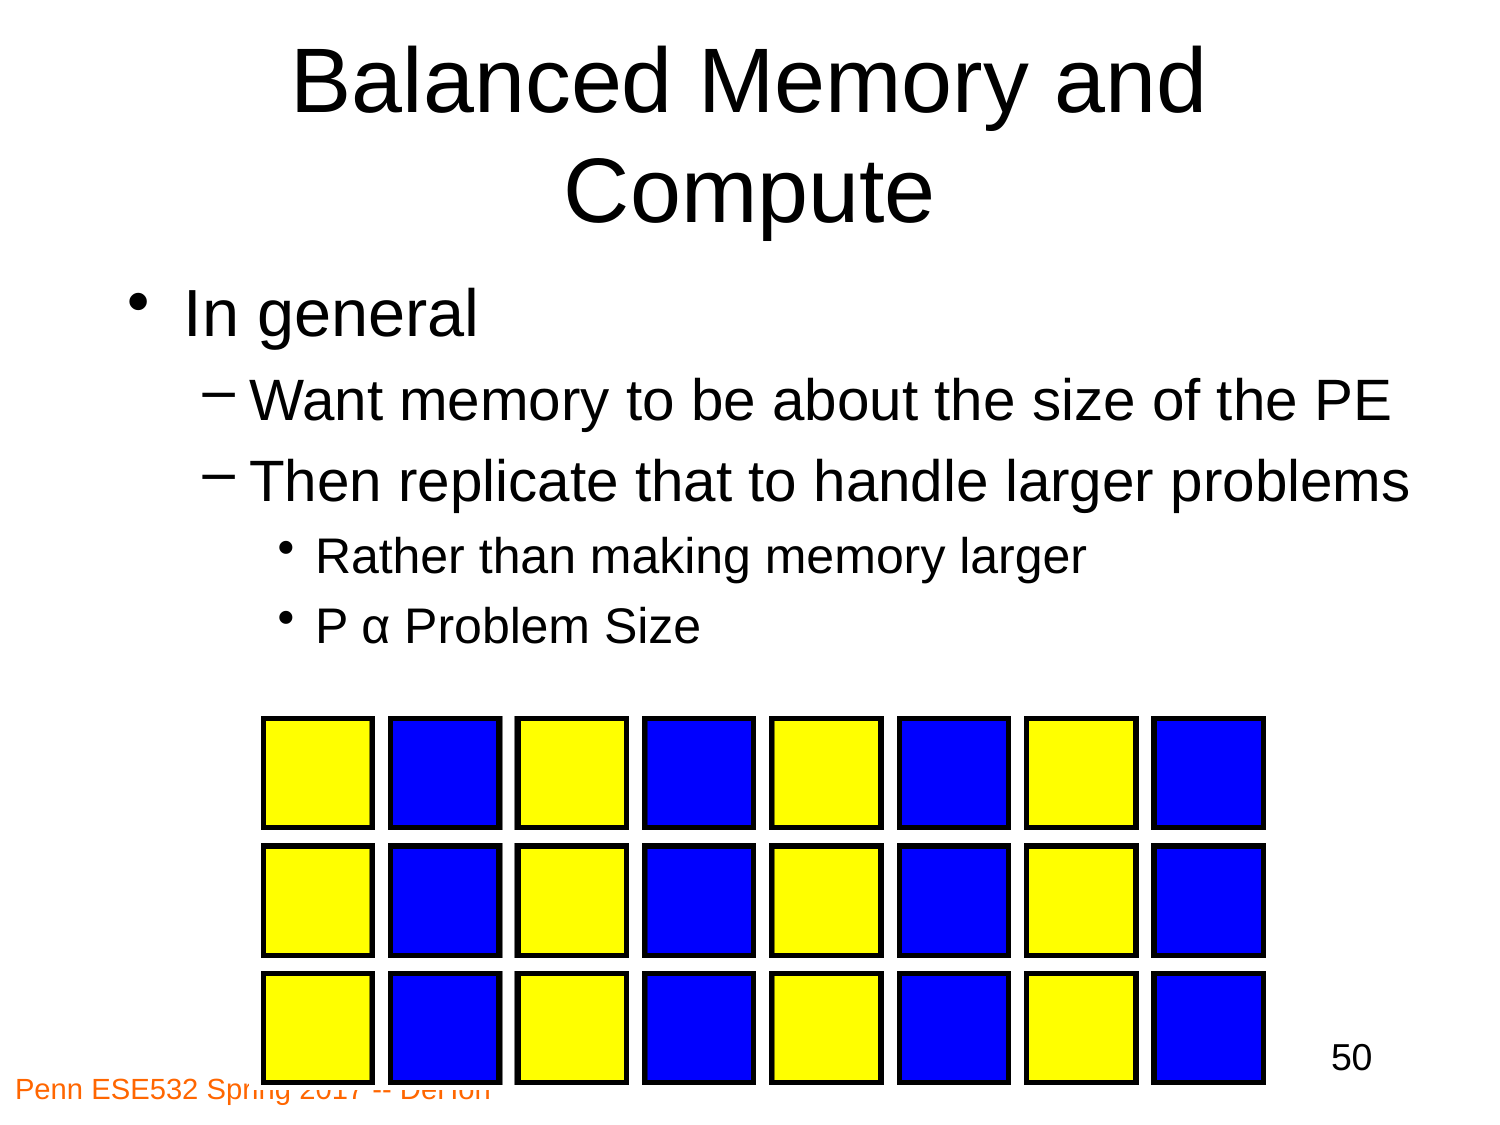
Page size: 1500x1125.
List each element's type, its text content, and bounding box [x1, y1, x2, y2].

slide_number 50 [1074, 1024, 1388, 1101]
slide_number Penn ESE532 Spring 2017 -- DeHon [0, 1062, 613, 1125]
title Balanced Memory and Compute [112, 37, 1388, 226]
picture [249, 712, 1276, 1090]
list In general Want memory to be about the size of the PE Then replicate that to handle larger problems Rather than making memory larger P α Problem Size [112, 262, 1438, 938]
